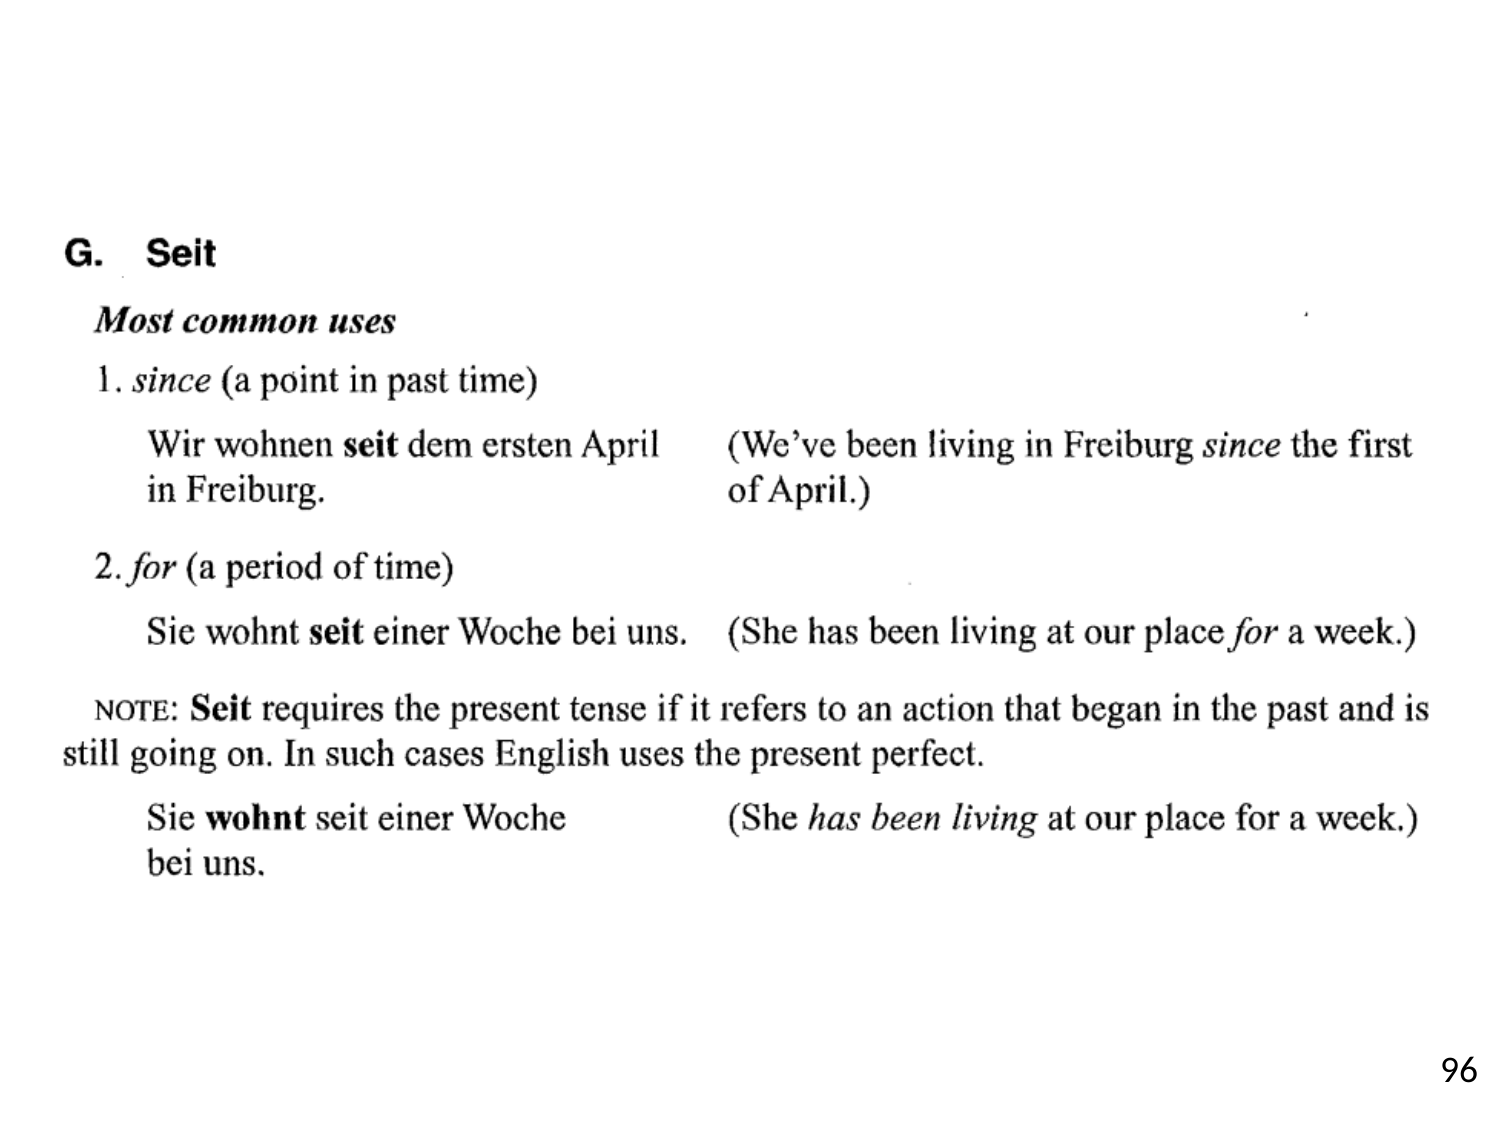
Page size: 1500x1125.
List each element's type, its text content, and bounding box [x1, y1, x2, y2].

picture [49, 227, 1455, 879]
text_box 96 [1425, 1037, 1494, 1098]
